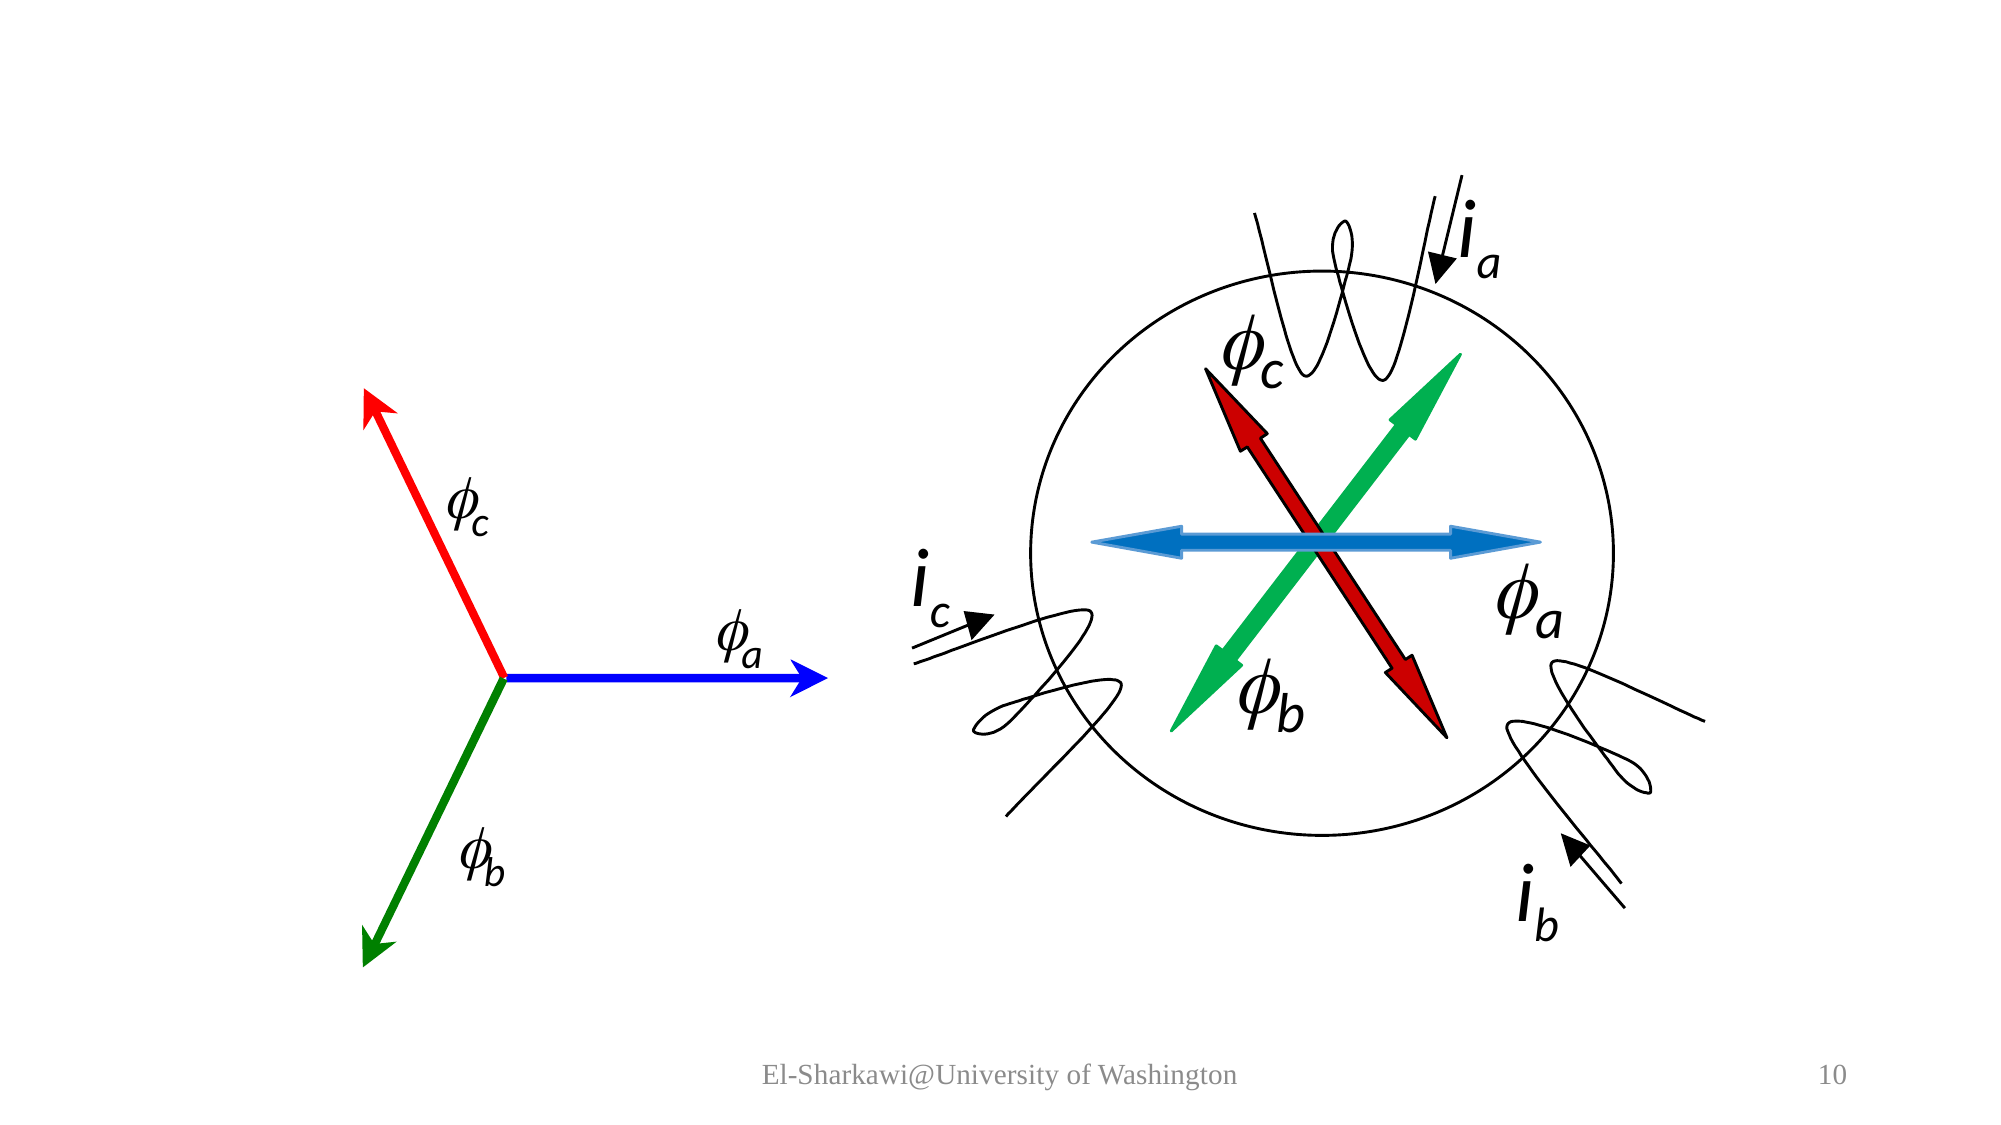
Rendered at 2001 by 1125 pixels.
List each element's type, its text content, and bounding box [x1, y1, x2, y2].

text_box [362, 676, 534, 968]
slide_number 10 [1412, 1042, 1863, 1103]
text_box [521, 578, 828, 698]
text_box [363, 388, 521, 676]
footer El-Sharkawi@University of Washington [662, 1042, 1338, 1103]
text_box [883, 174, 1712, 939]
